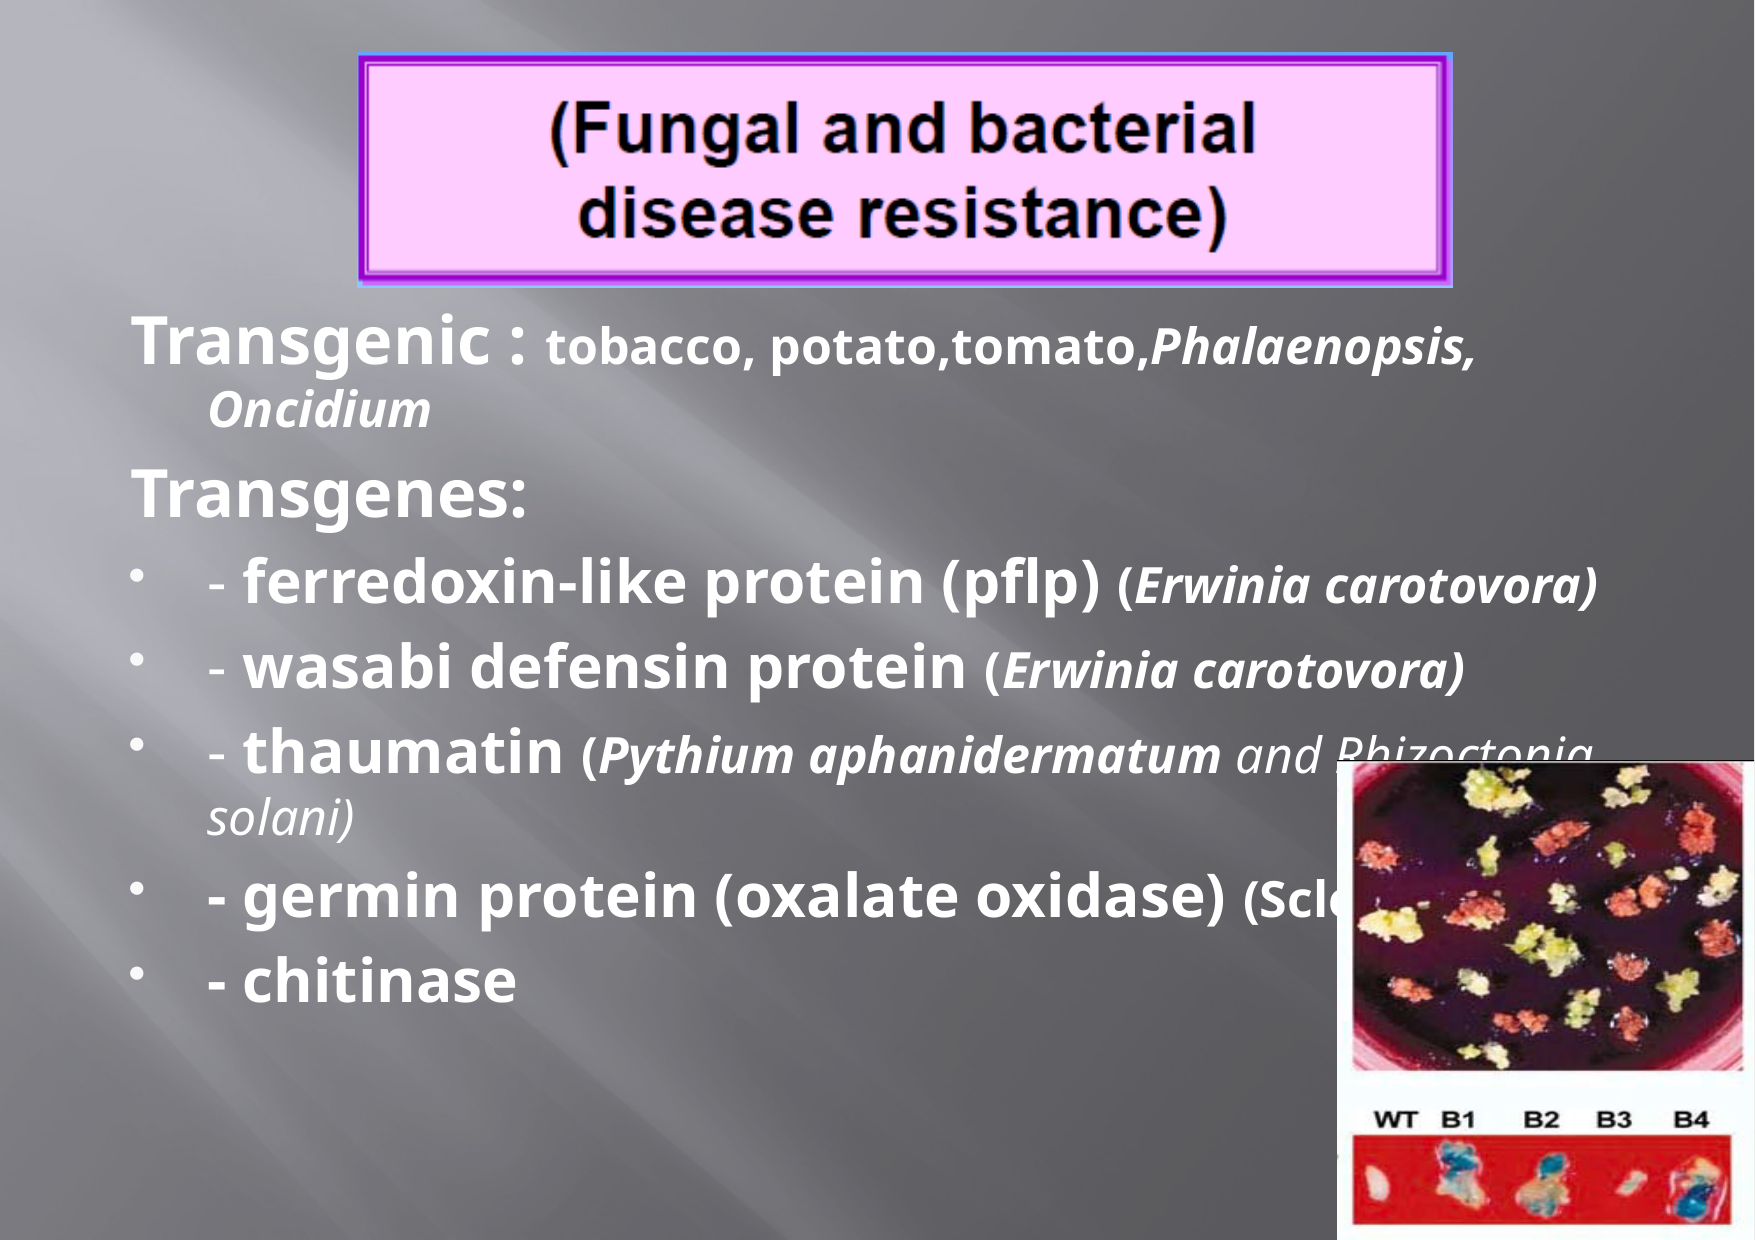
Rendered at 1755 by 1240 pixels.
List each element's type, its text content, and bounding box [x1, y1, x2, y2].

list Transgenic : tobacco, potato,tomato,Phalaenopsis, Oncidium Transgenes: - ferredoxin-like protein (pflp) (Erwinia carotovora) - wasabi defensin protein (Erwinia carotovora) - thaumatin (Pythium aphanidermatum and Rhizoctonia solani) - germin protein (oxalate oxidase) (Sclerotinia) - chitinase [87, 289, 1667, 1141]
picture [1337, 759, 1755, 1240]
picture [357, 52, 1453, 288]
